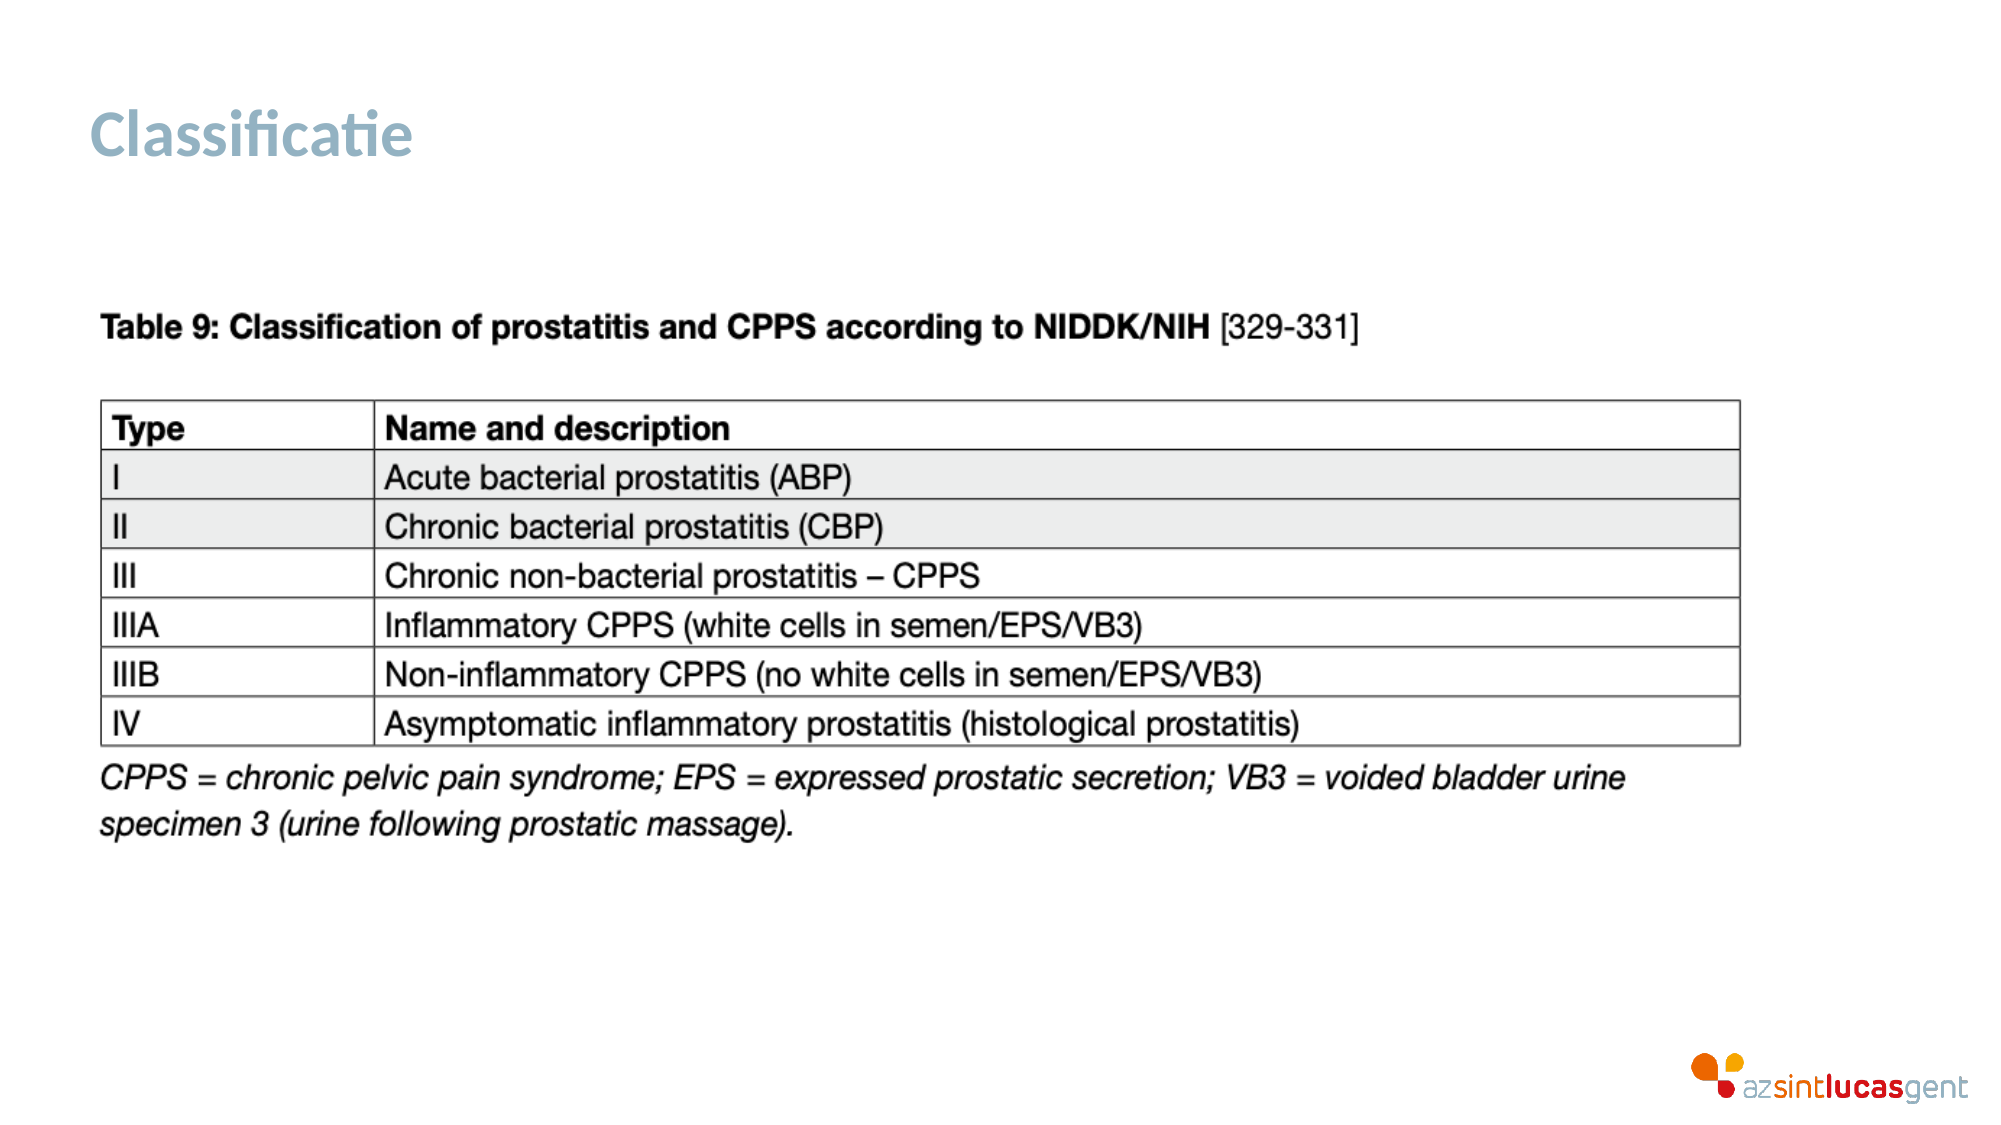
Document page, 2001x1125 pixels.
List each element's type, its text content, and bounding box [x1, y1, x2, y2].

title Classificatie [90, 90, 1910, 256]
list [89, 294, 1760, 859]
picture [1691, 1053, 1968, 1104]
